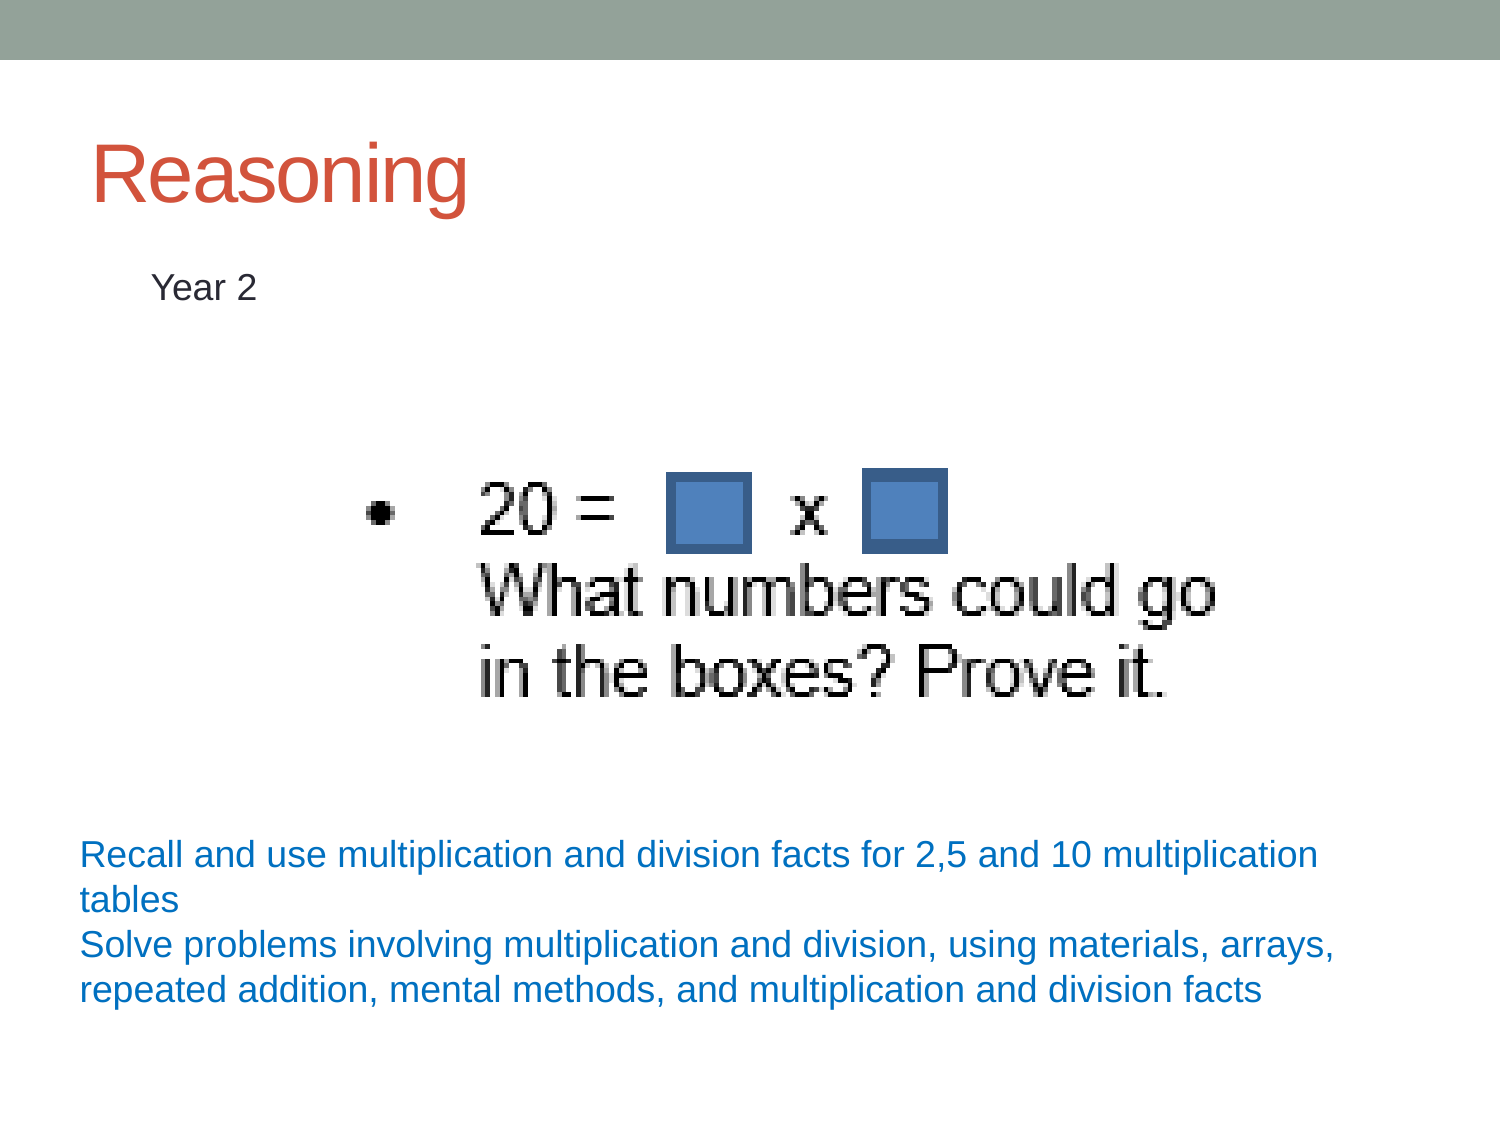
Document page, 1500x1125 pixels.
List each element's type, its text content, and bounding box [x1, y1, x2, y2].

text_box Recall and use multiplication and division facts for 2,5 and 10 multiplication tables Solve problems involving multiplication and division, using materials, arrays, repeated addition, mental methods, and multiplication and division facts [64, 822, 1441, 1017]
picture [348, 420, 1233, 724]
title Reasoning [75, 87, 1425, 250]
text_box Year 2 [135, 255, 715, 315]
